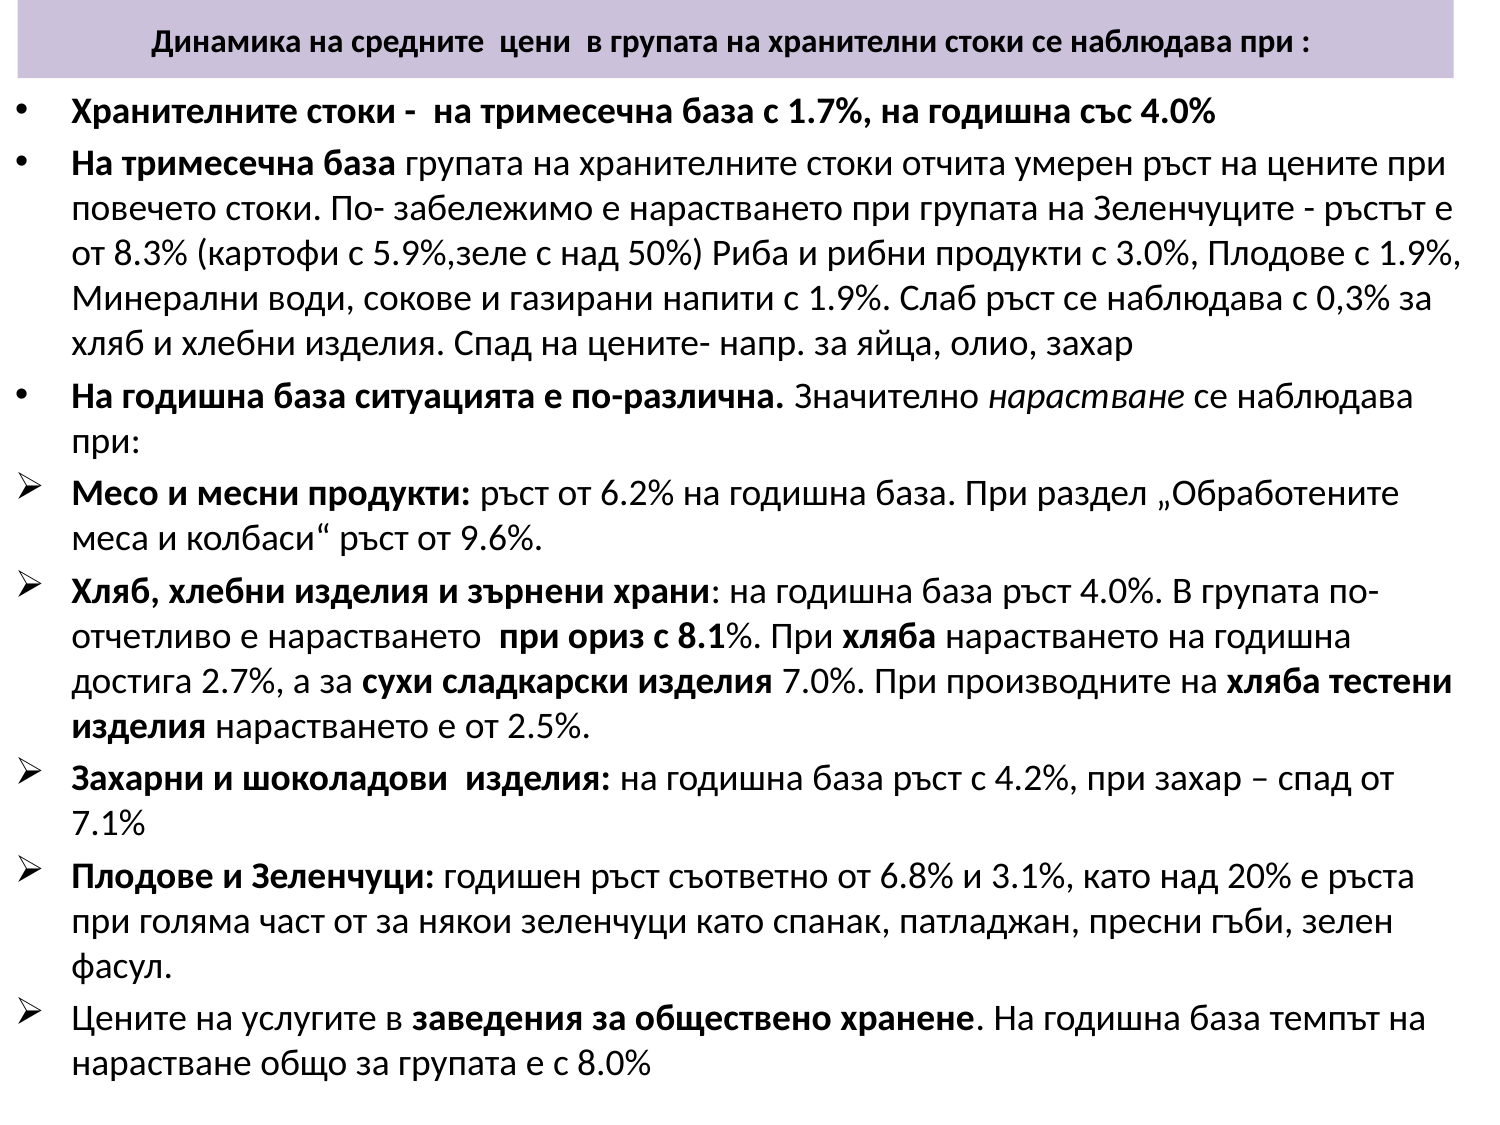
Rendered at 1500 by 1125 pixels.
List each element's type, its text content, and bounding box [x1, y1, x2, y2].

title Динамика на средните цени в групата на хранителни стоки се наблюдава при : [17, 0, 1454, 78]
list Хранителните стоки - на тримесечна база с 1.7%, на годишна със 4.0% На тримесечна база групата на хранителните стоки отчита умерен ръст на цените при повечето стоки. По- забележимо е нарастването при групата на Зеленчуците - ръстът е от 8.3% (картофи с 5.9%,зеле с над 50%) Риба и рибни продукти с 3.0%, Плодове с 1.9%, Минерални води, сокове и газирани напити с 1.9%. Слаб ръст се наблюдава с 0,3% за хляб и хлебни изделия. Спад на цените- напр. за яйца, олио, захар На годишна база ситуацията е по-различна. Значително нарастване се наблюдава при: Месо и месни продукти: ръст от 6.2% на годишна база. При раздел „Обработените меса и колбаси“ ръст от 9.6%. Хляб, хлебни изделия и зърнени храни: на годишна база ръст 4.0%. В групата по- отчетливо е нарастването при ориз с 8.1%. При хляба нарастването на годишна достига 2.7%, а за сухи сладкарски изделия 7.0%. При производните на хляба тестени изделия нарастването е от 2.5%. Захарни и шоколадови изделия: на годишна база ръст с 4.2%, при захар – спад от 7.1% Плодове и Зеленчуци: годишен ръст съответно от 6.8% и 3.1%, като над 20% е ръста при голяма част от за някои зеленчуци като спанак, патладжан, пресни гъби, зелен фасул. Цените на услугите в заведения за обществено хранене. На годишна база темпът на нарастване общо за групата е с 8.0% [0, 78, 1483, 1094]
